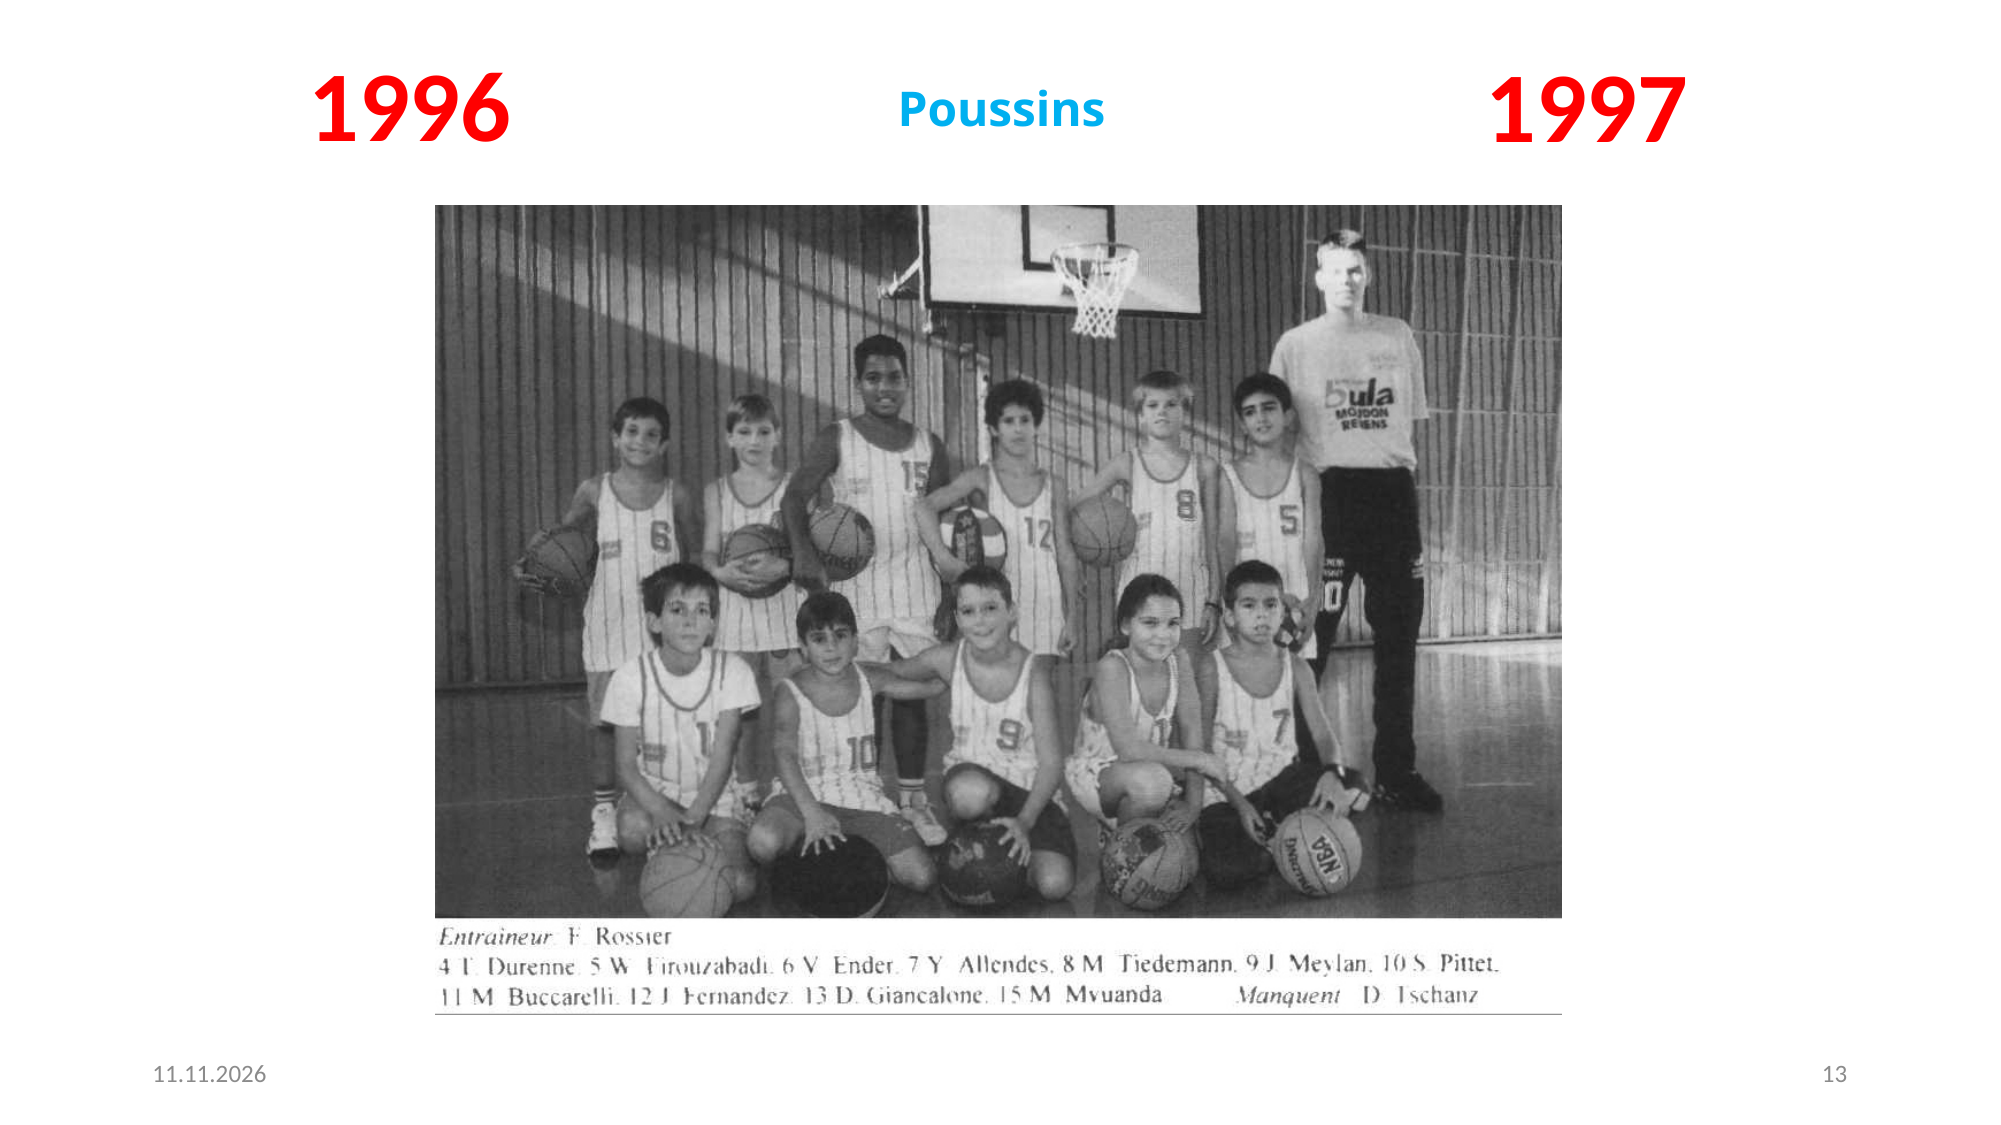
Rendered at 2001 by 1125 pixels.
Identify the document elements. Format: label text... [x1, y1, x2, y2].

slide_number 13 [1412, 1042, 1863, 1103]
text_box 1996 [293, 34, 542, 169]
text_box Poussins [326, 13, 1677, 201]
picture [435, 205, 1562, 1015]
text_box 1997 [1470, 34, 1719, 170]
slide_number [137, 1042, 588, 1103]
